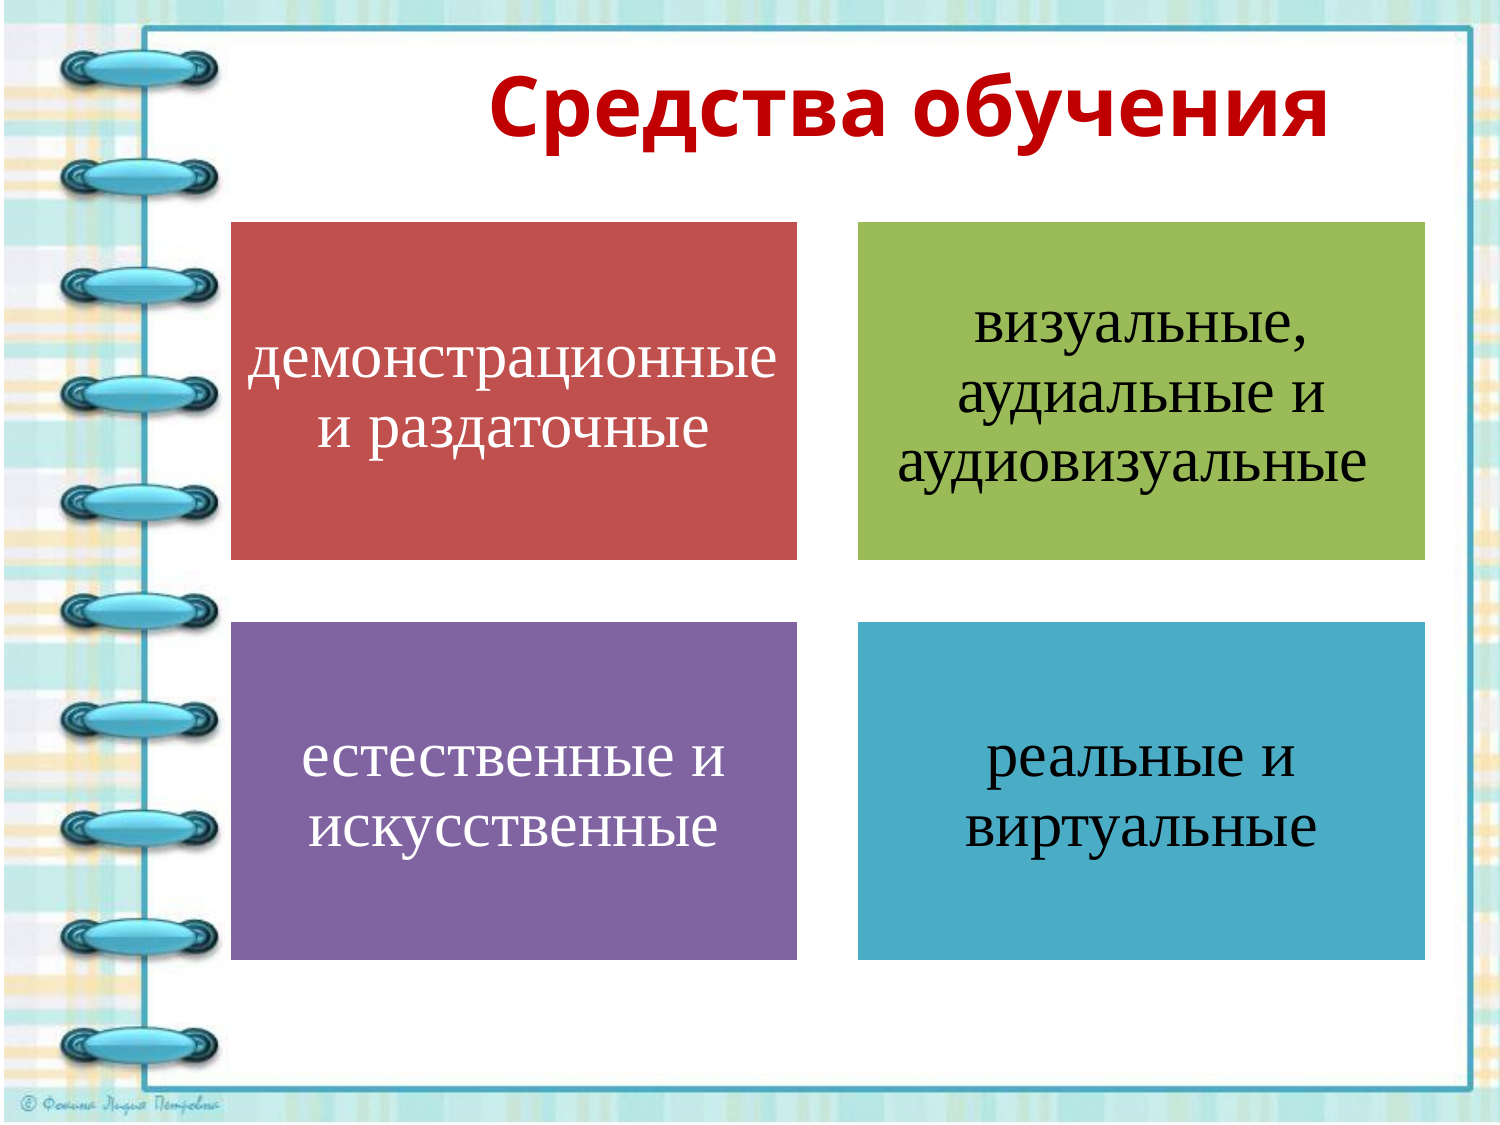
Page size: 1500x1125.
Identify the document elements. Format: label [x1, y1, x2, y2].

list [206, 219, 1449, 963]
picture [4, 0, 1500, 1124]
